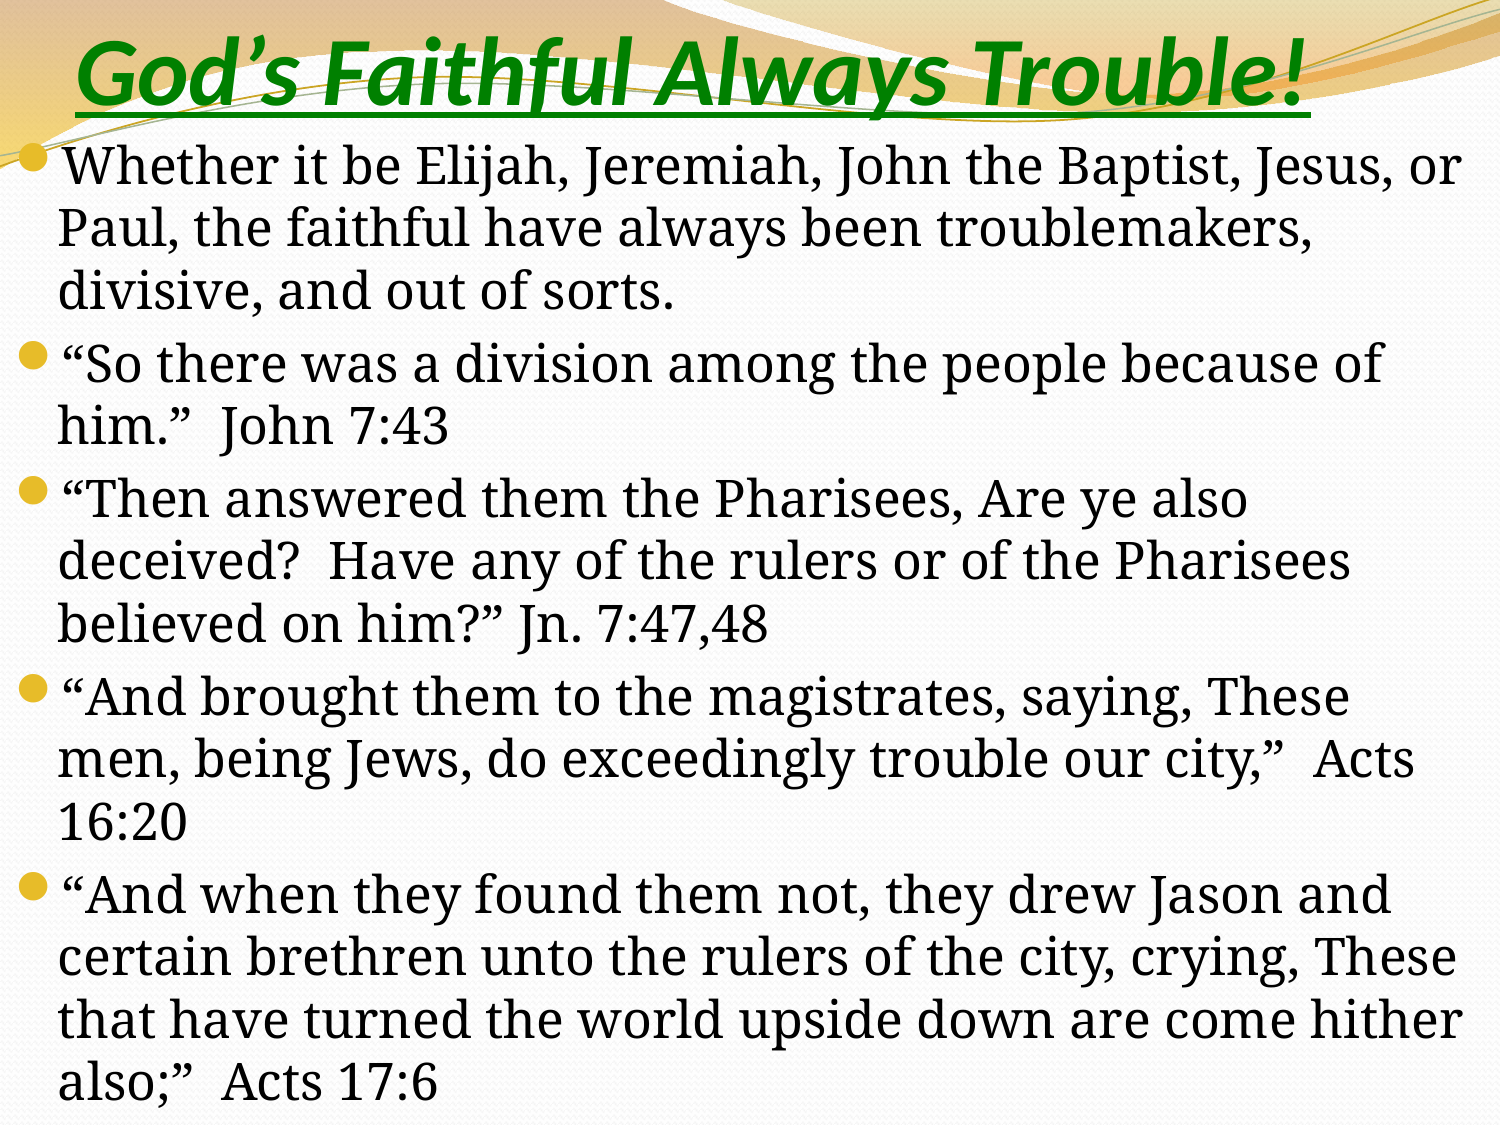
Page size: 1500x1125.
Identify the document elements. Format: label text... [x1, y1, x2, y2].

list Whether it be Elijah, Jeremiah, John the Baptist, Jesus, or Paul, the faithful have always been troublemakers, divisive, and out of sorts. “So there was a division among the people because of him.” John 7:43 “Then answered them the Pharisees, Are ye also deceived? Have any of the rulers or of the Pharisees believed on him?” Jn. 7:47,48 “And brought them to the magistrates, saying, These men, being Jews, do exceedingly trouble our city,” Acts 16:20 “And when they found them not, they drew Jason and certain brethren unto the rulers of the city, crying, These that have turned the world upside down are come hither also;” Acts 17:6 [0, 125, 1500, 1125]
title God’s Faithful Always Trouble! [75, 0, 1425, 125]
